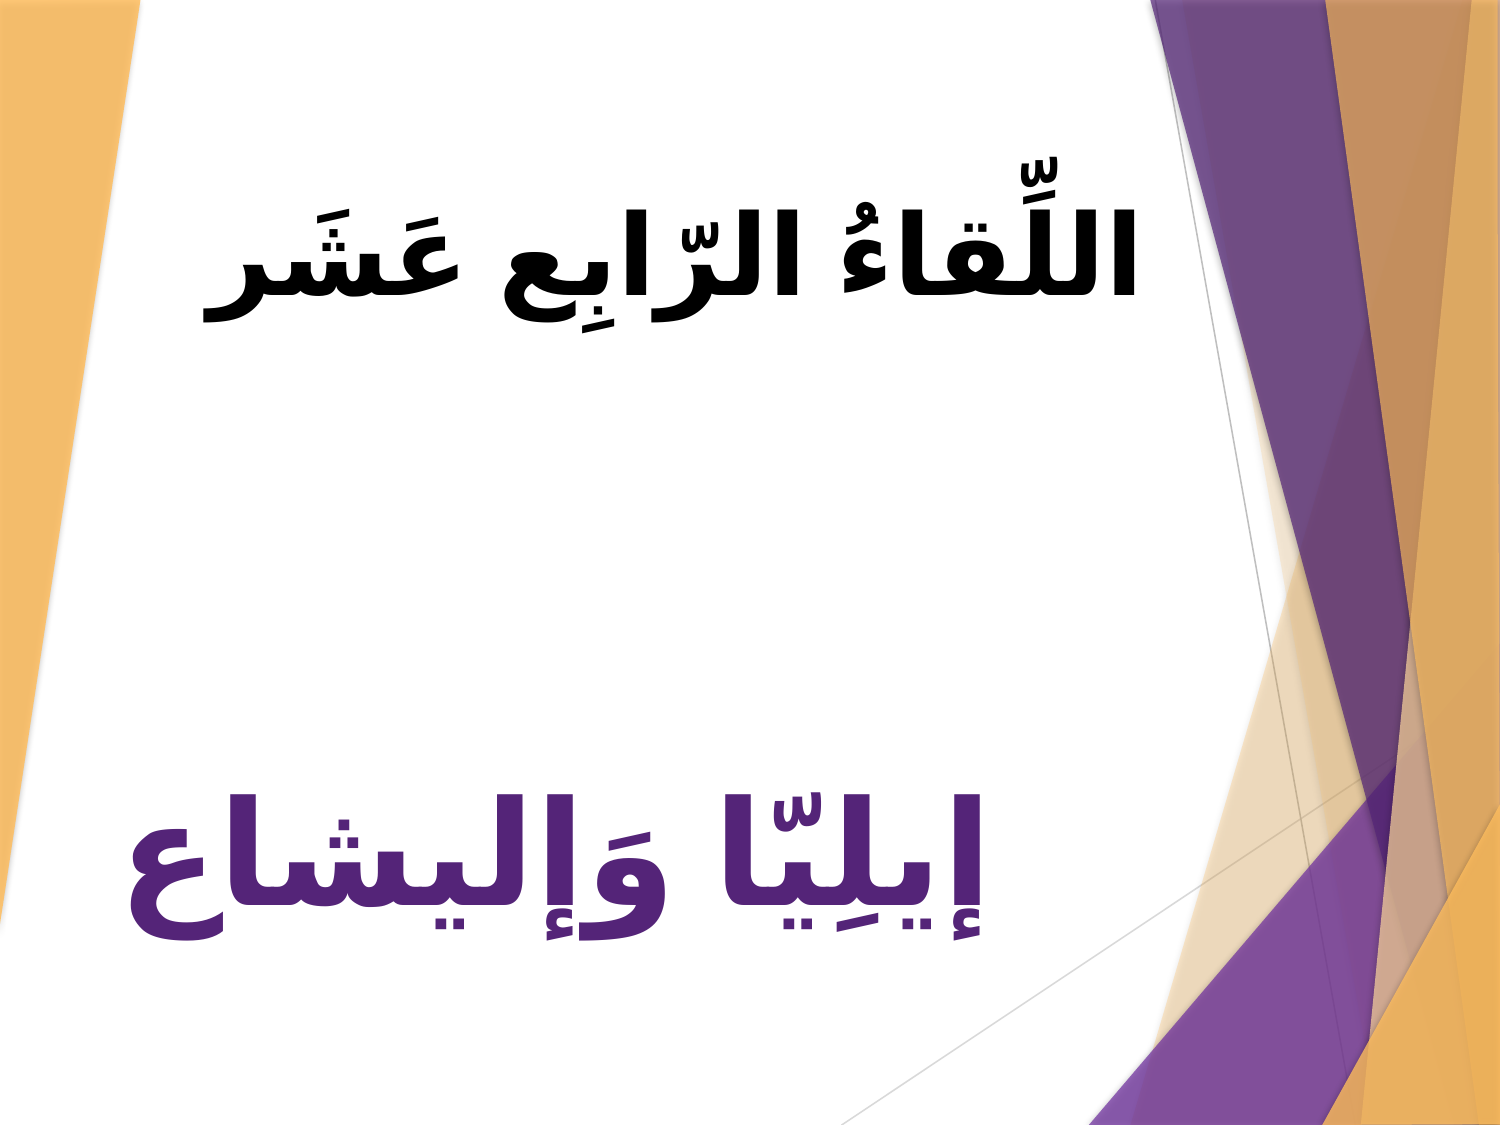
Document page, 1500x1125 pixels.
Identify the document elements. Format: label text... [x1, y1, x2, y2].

title اللِّقاءُ الرّابِع عَشَر [183, 177, 1161, 326]
subtitle إيلِيّا وَإليشاع [30, 751, 1008, 1009]
